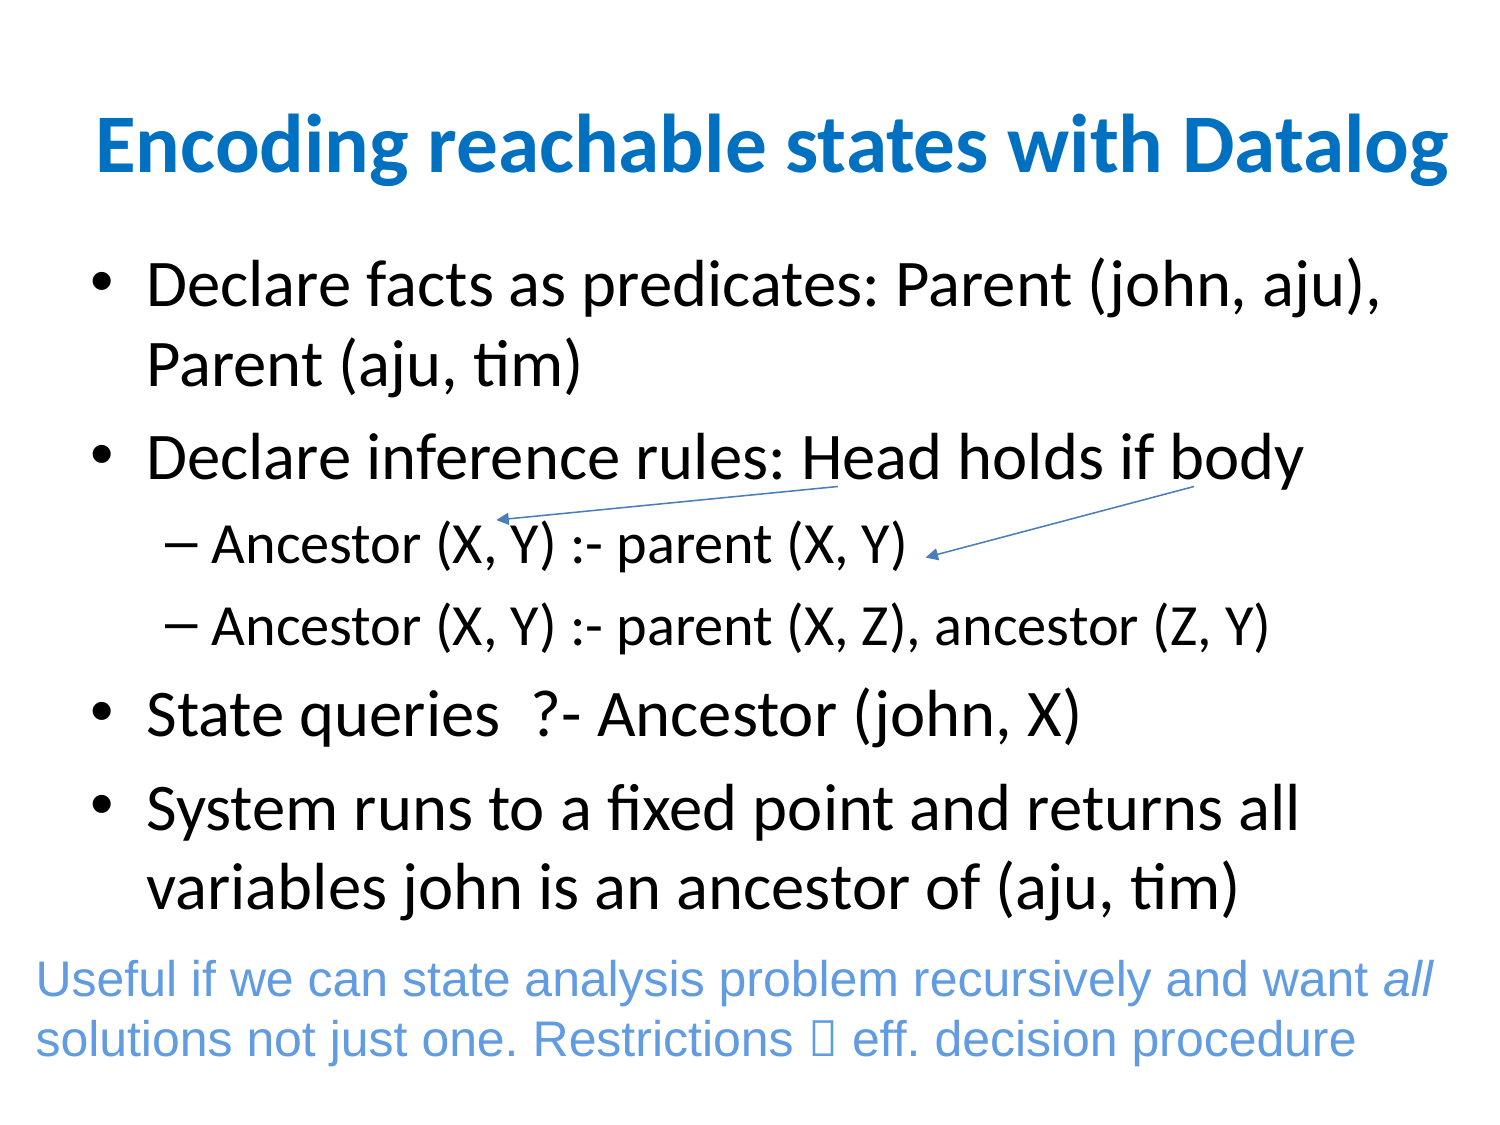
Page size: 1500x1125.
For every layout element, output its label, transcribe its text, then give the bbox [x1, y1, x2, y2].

text_box Useful if we can state analysis problem recursively and want all solutions not just one. Restrictions  eff. decision procedure [20, 939, 1480, 1075]
list Declare facts as predicates: Parent (john, aju), Parent (aju, tim) Declare inference rules: Head holds if body Ancestor (X, Y) :- parent (X, Y) Ancestor (X, Y) :- parent (X, Z), ancestor (Z, Y) State queries ?- Ancestor (john, X) System runs to a fixed point and returns all variables john is an ancestor of (aju, tim) [74, 232, 1426, 939]
title Encoding reachable states with Datalog [70, 44, 1475, 233]
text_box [496, 486, 838, 521]
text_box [925, 486, 1195, 558]
